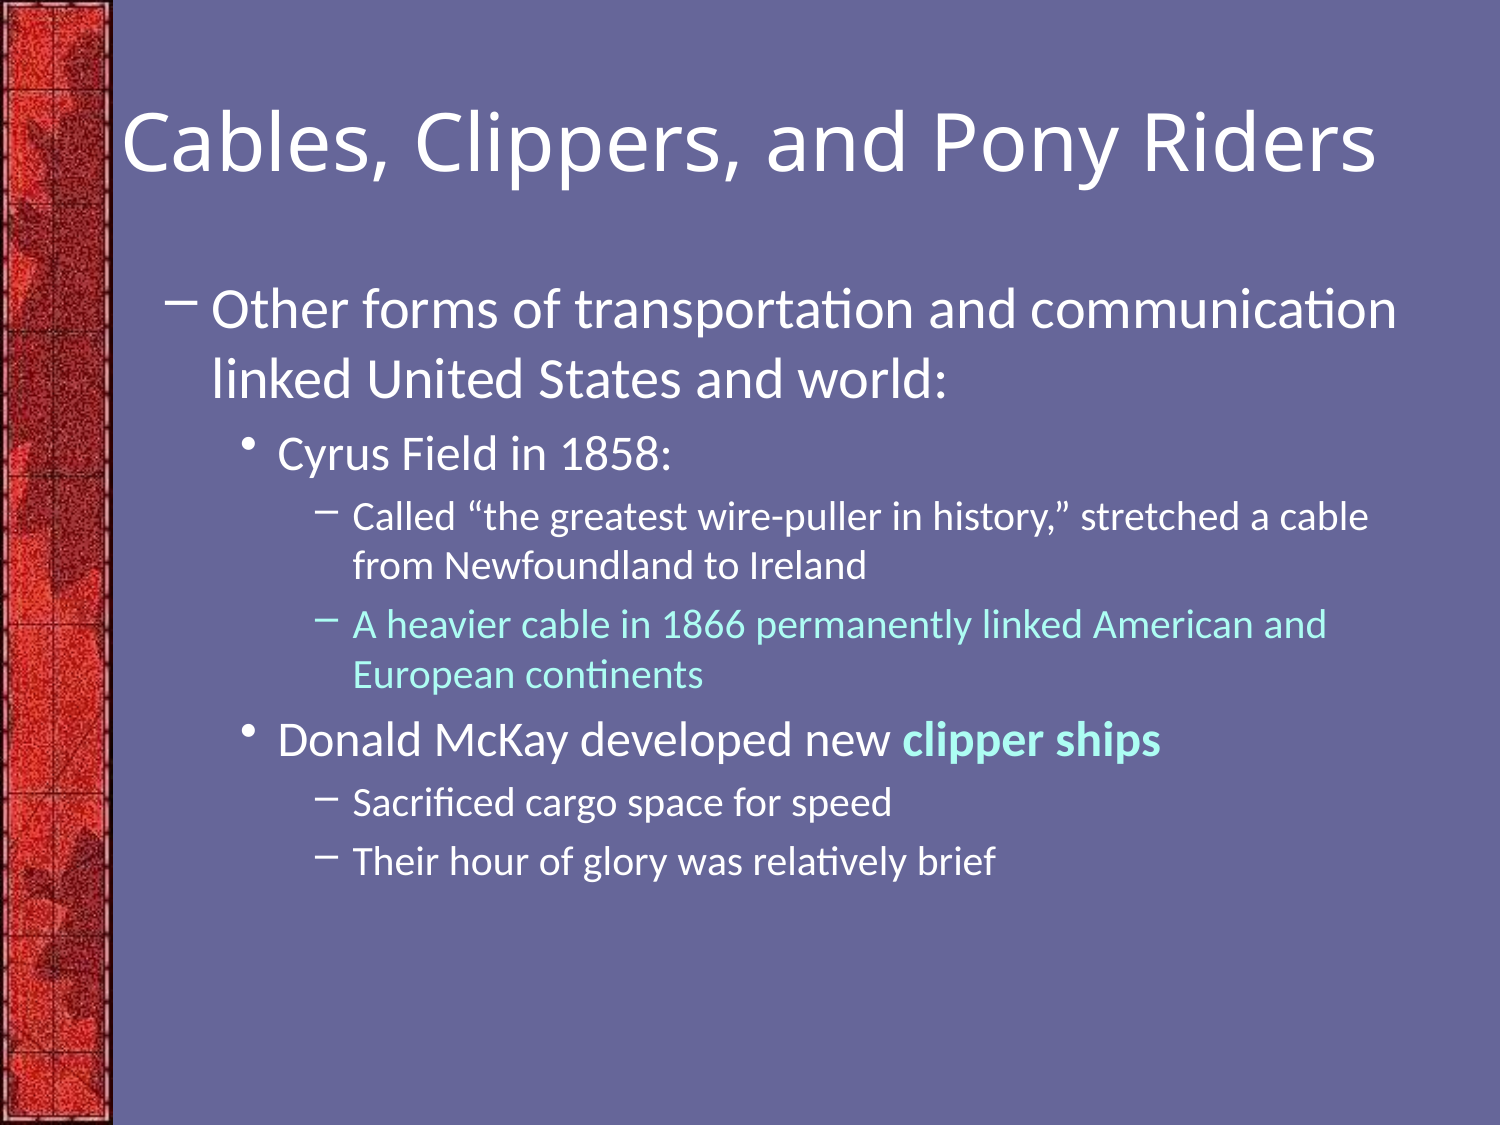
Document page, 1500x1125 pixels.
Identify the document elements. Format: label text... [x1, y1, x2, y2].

list Other forms of transportation and communication linked United States and world: Cyrus Field in 1858: Called “the greatest wire-puller in history,” stretched a cable from Newfoundland to Ireland A heavier cable in 1866 permanently linked American and European continents Donald McKay developed new clipper ships Sacrificed cargo space for speed Their hour of glory was relatively brief [75, 262, 1425, 1005]
picture [0, 0, 113, 1125]
title Cables, Clippers, and Pony Riders [75, 45, 1425, 233]
